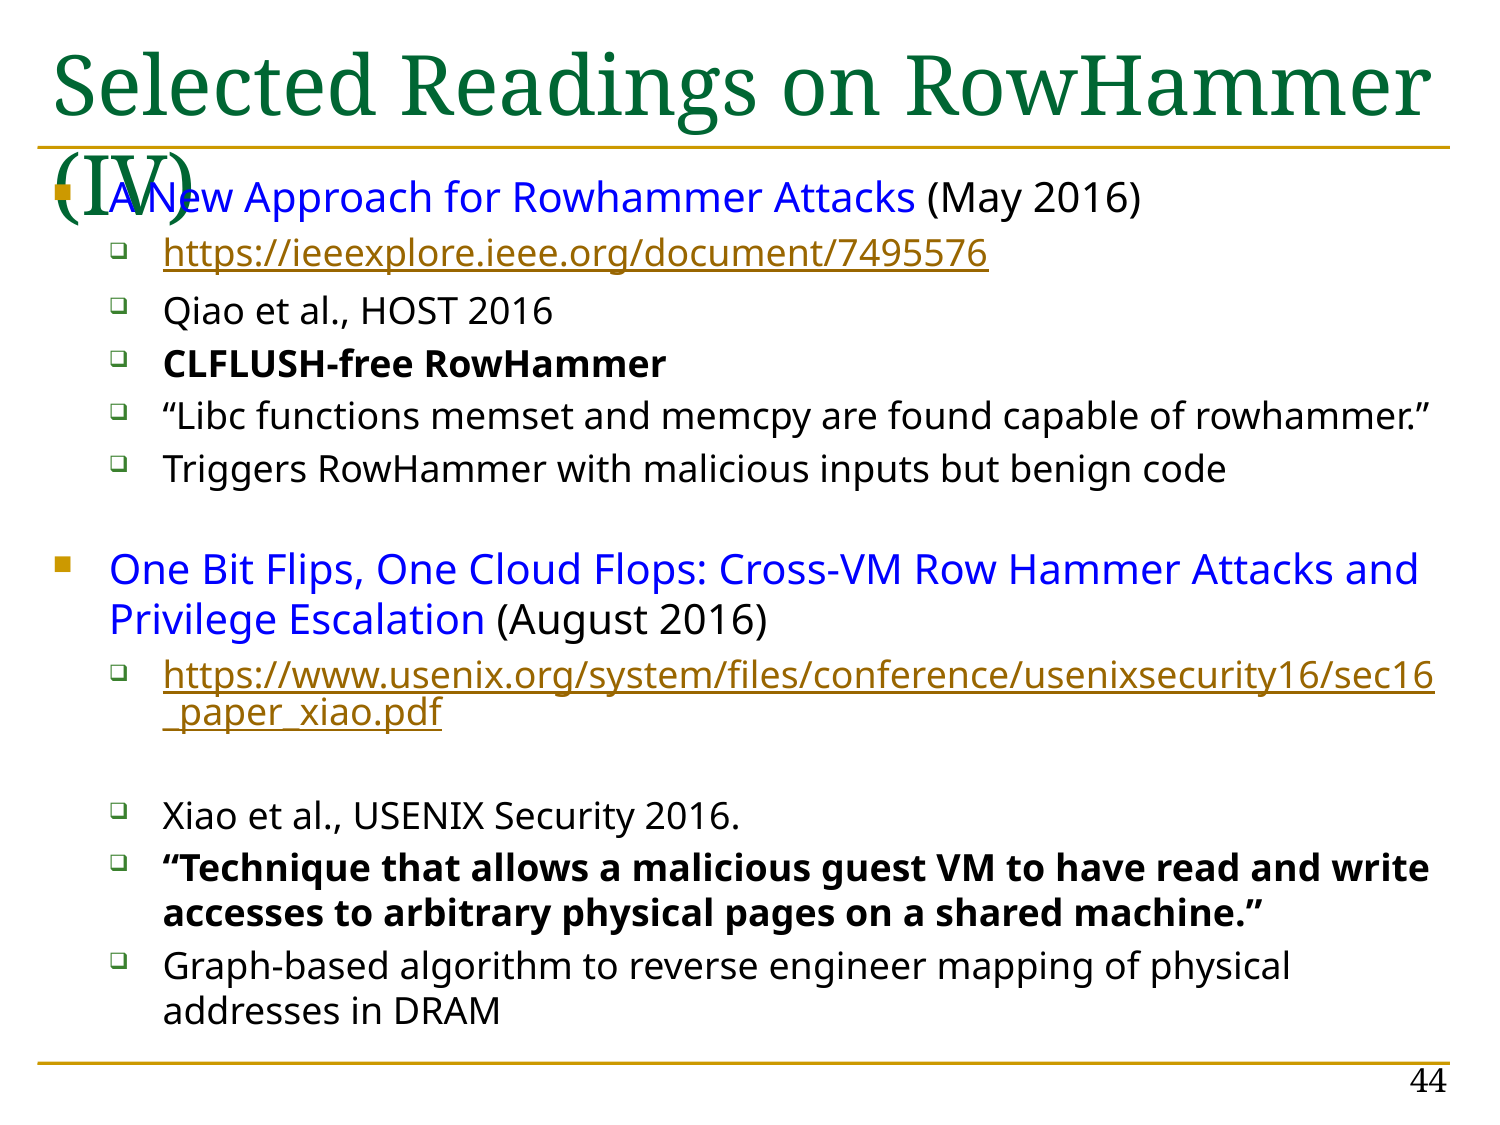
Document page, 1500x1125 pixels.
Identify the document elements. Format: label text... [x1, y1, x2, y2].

title Selected Readings on RowHammer (IV) [37, 24, 1450, 163]
slide_number 44 [1111, 1036, 1462, 1112]
list A New Approach for Rowhammer Attacks (May 2016) https://ieeexplore.ieee.org/document/7495576 Qiao et al., HOST 2016 CLFLUSH-free RowHammer “Libc functions memset and memcpy are found capable of rowhammer.” Triggers RowHammer with malicious inputs but benign code One Bit Flips, One Cloud Flops: Cross-VM Row Hammer Attacks and Privilege Escalation (August 2016) https://www.usenix.org/system/files/conference/usenixsecurity16/sec16_paper_xiao.pdf Xiao et al., USENIX Security 2016. “Technique that allows a malicious guest VM to have read and write accesses to arbitrary physical pages on a shared machine.” Graph-based algorithm to reverse engineer mapping of physical addresses in DRAM [37, 163, 1450, 1016]
